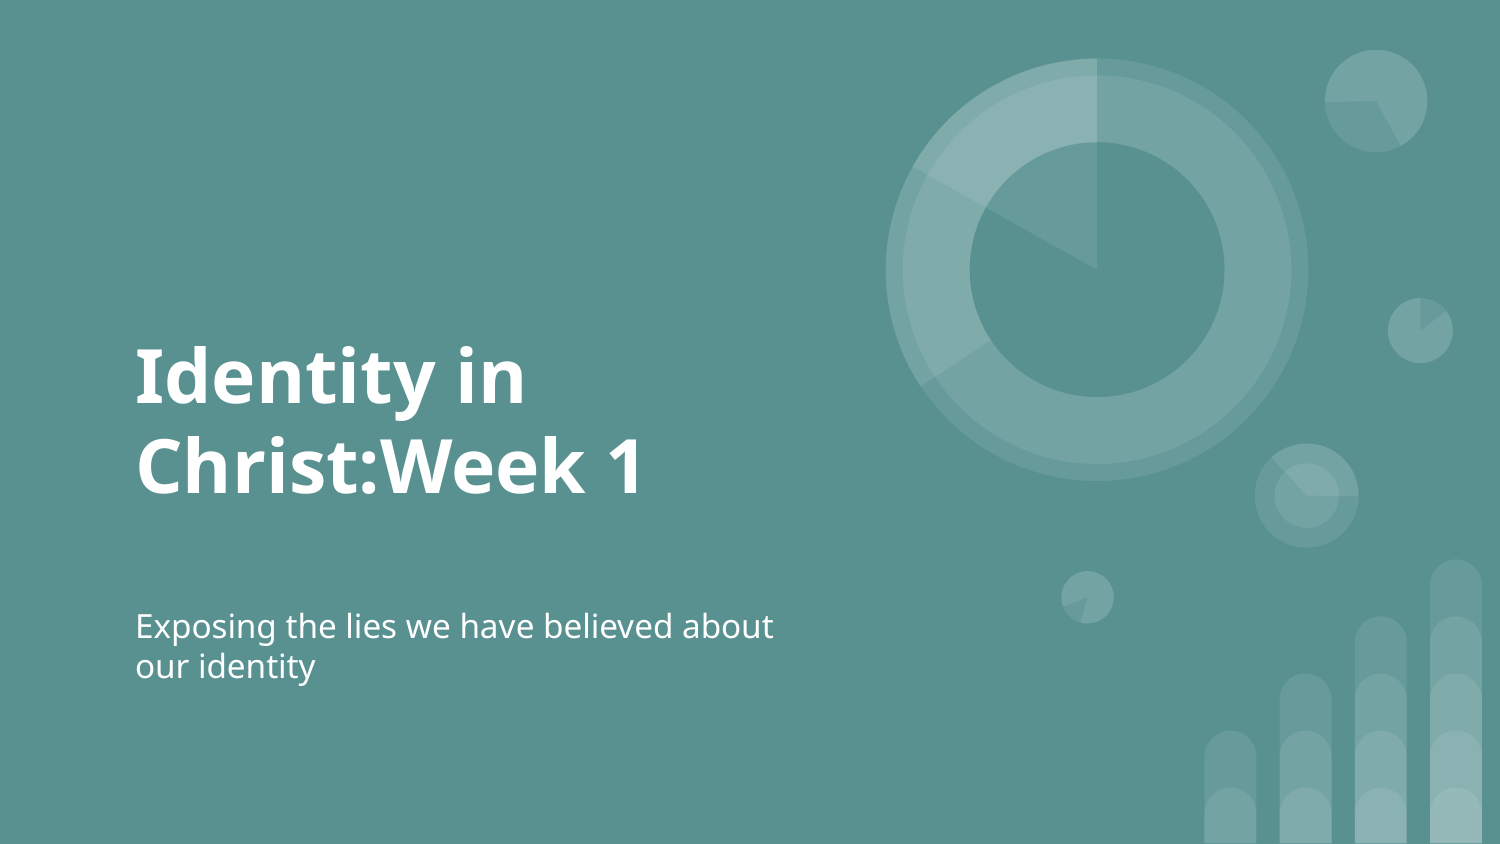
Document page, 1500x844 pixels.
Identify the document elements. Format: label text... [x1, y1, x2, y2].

title Identity in Christ:Week 1 [135, 264, 834, 572]
subtitle Exposing the lies we have believed about our identity [135, 589, 834, 704]
